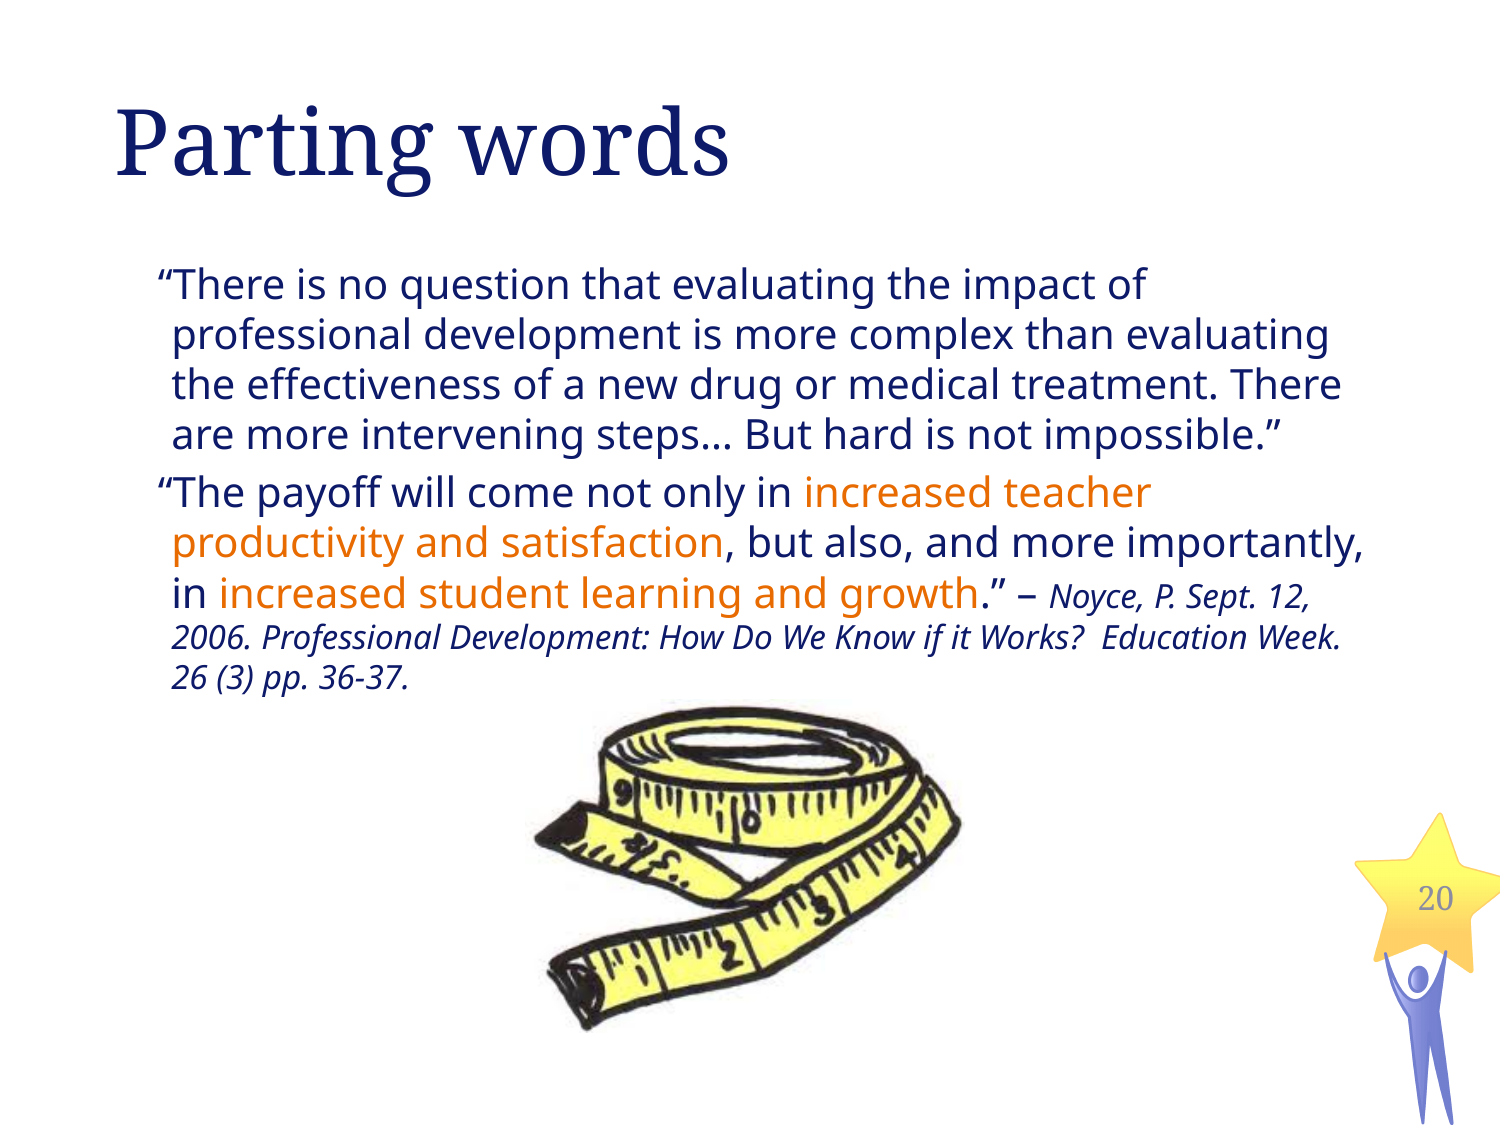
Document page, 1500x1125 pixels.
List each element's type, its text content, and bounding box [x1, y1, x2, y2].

list “There is no question that evaluating the impact of professional development is more complex than evaluating the effectiveness of a new drug or medical treatment. There are more intervening steps… But hard is not impossible.” “The payoff will come not only in increased teacher productivity and satisfaction, but also, and more importantly, in increased student learning and growth.” – Noyce, P. Sept. 12, 2006. Professional Development: How Do We Know if it Works? Education Week. 26 (3) pp. 36-37. [99, 249, 1400, 1005]
slide_number 20 [1392, 862, 1480, 938]
title Parting words [99, 45, 1400, 233]
picture [524, 699, 965, 1034]
